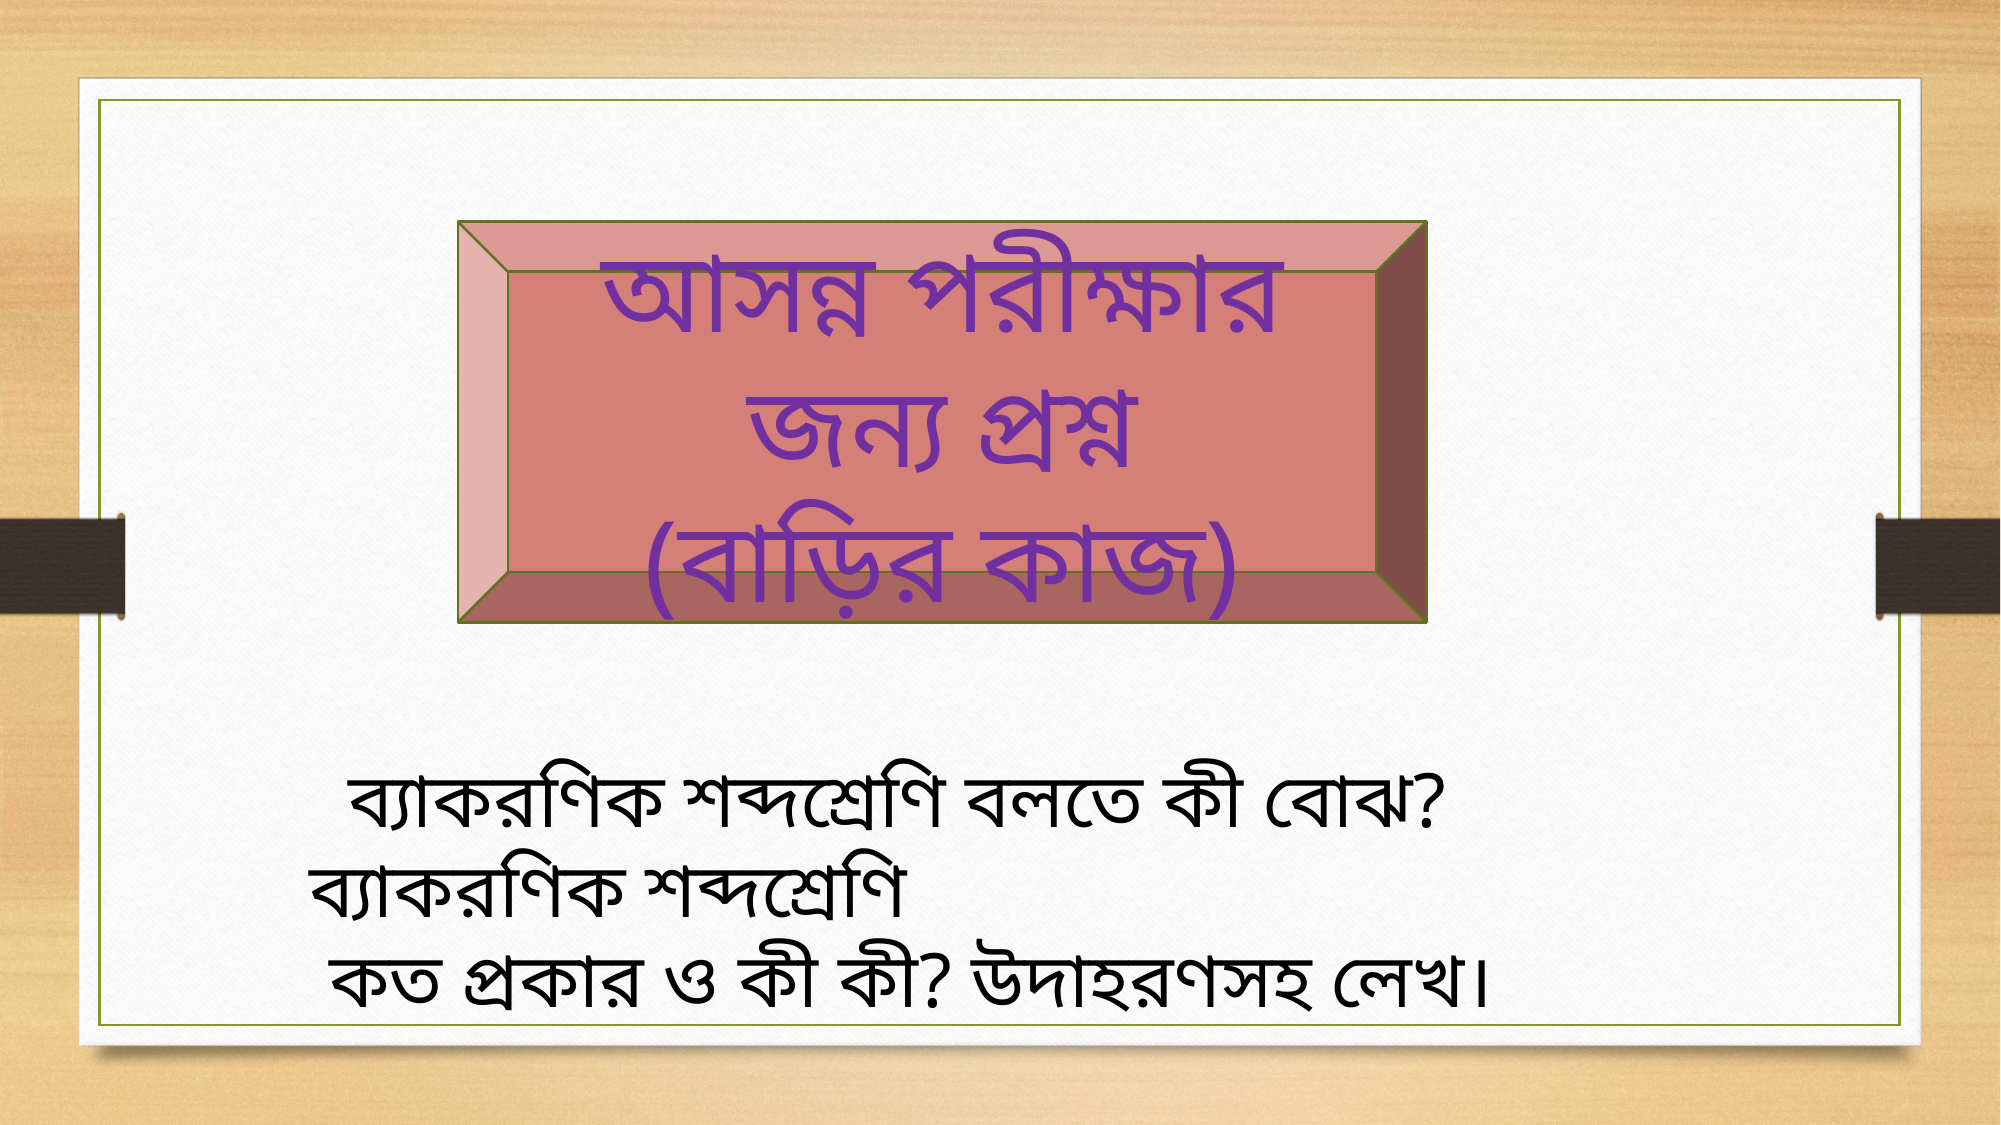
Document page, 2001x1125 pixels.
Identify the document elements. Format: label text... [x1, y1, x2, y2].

text_box ব্যাকরণিক শব্দশ্রেণি বলতে কী বোঝ? ব্যাকরণিক শব্দশ্রেণি কত প্রকার ও কী কী? উদাহরণসহ লেখ। [295, 745, 1722, 1030]
text_box আসন্ন পরীক্ষার জন্য প্রশ্ন (বাড়ির কাজ) [456, 220, 1428, 624]
picture [0, 0, 2001, 1125]
